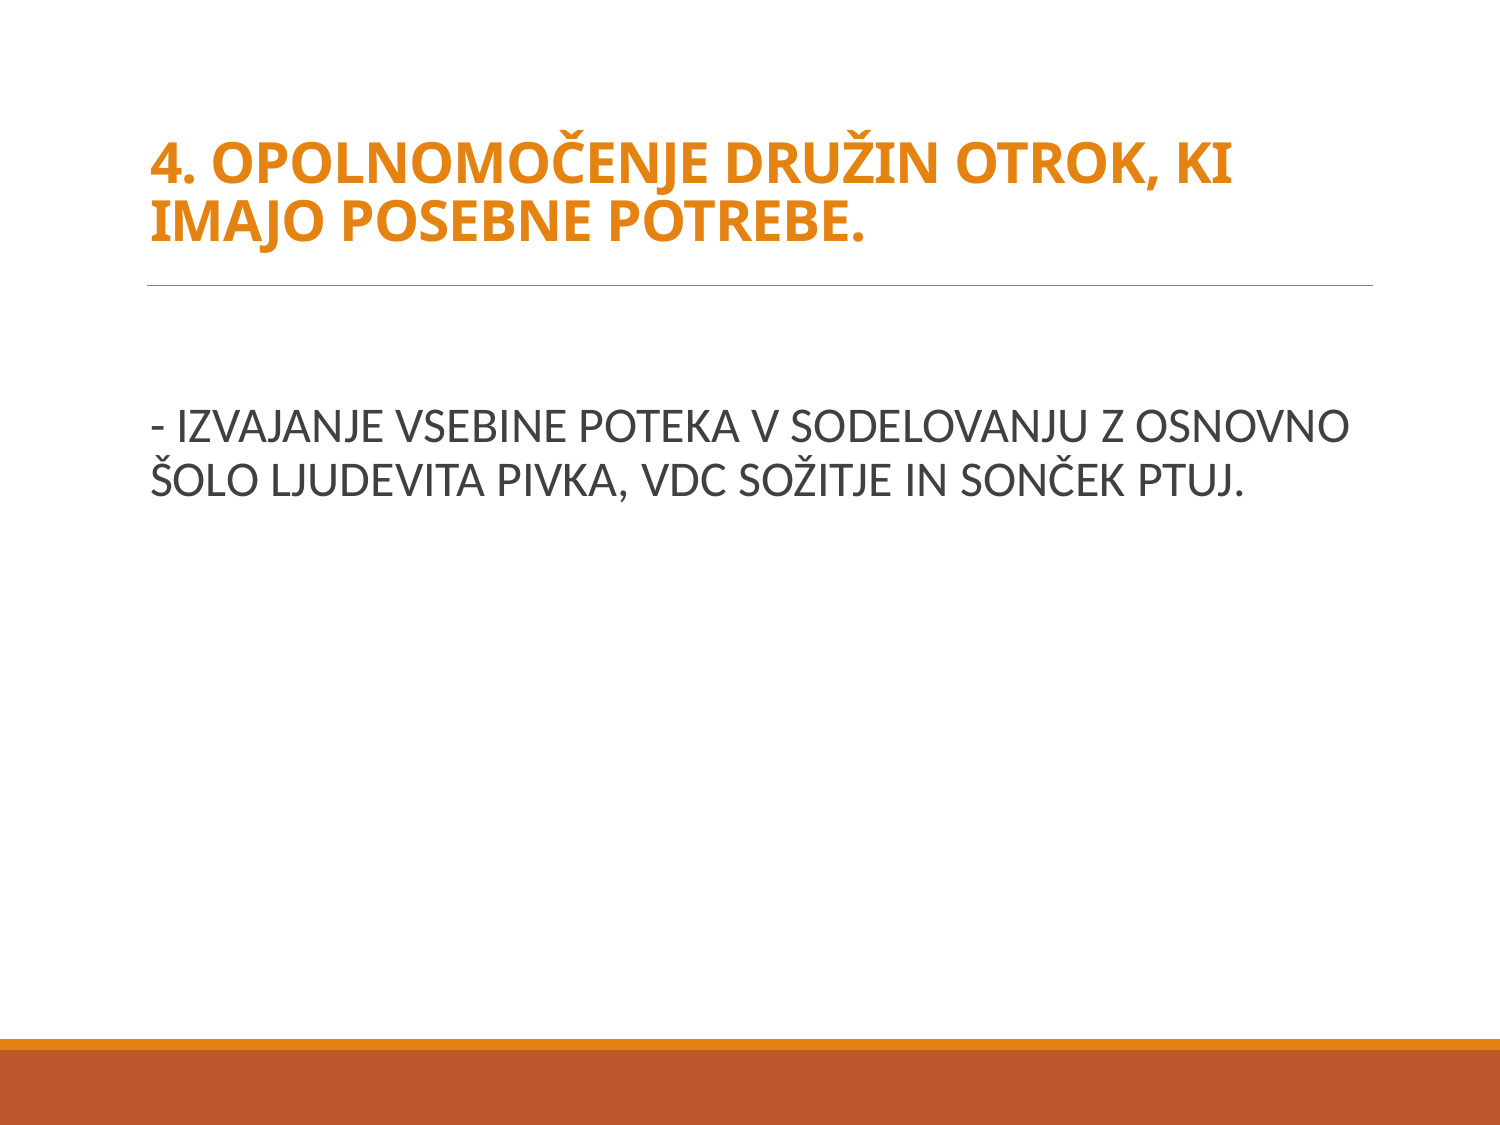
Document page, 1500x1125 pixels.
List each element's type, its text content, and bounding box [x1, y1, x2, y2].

list - IZVAJANJE VSEBINE POTEKA V SODELOVANJU Z OSNOVNO ŠOLO LJUDEVITA PIVKA, VDC SOŽITJE IN SONČEK PTUJ. [135, 302, 1373, 963]
title 4. OPOLNOMOČENJE DRUŽIN OTROK, KI IMAJO POSEBNE POTREBE. [135, 128, 1373, 302]
